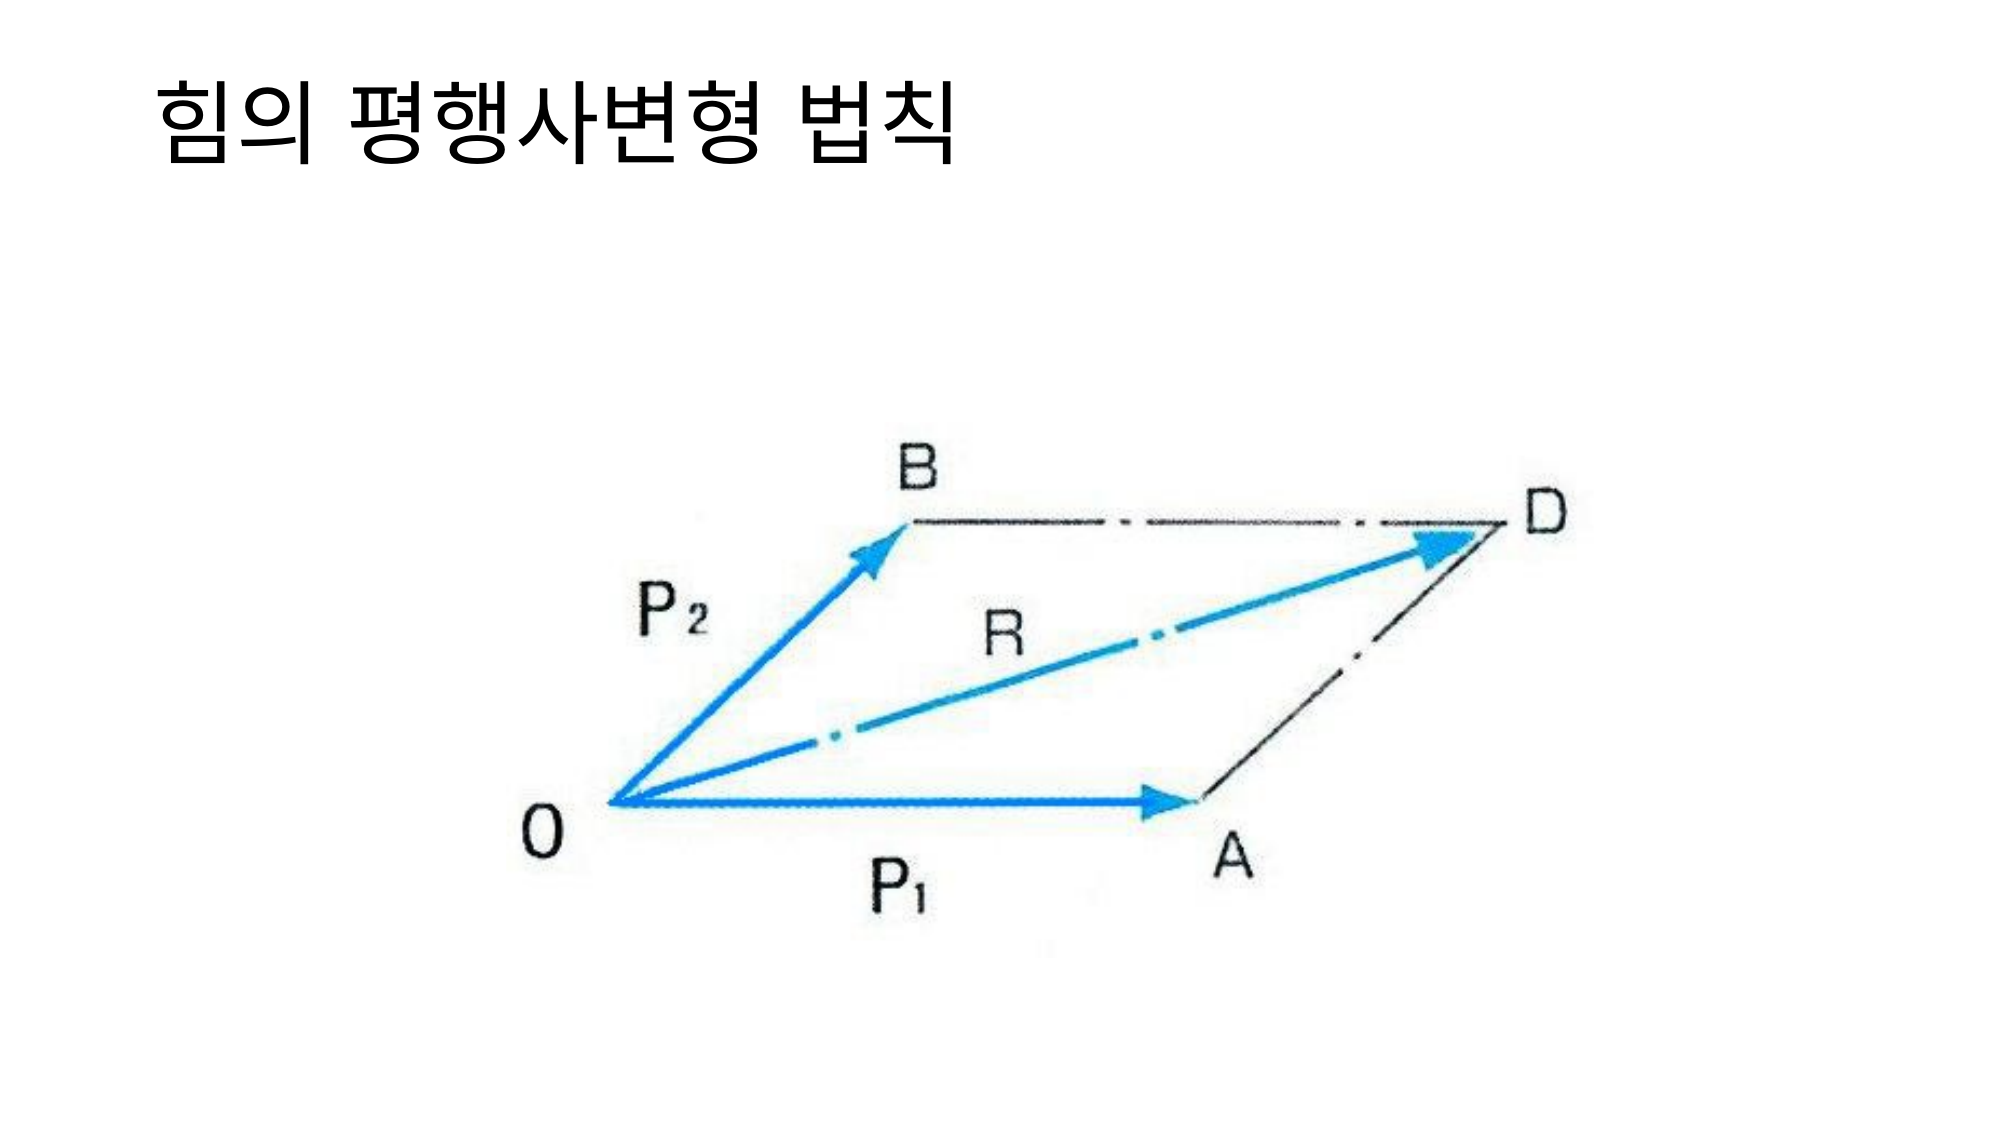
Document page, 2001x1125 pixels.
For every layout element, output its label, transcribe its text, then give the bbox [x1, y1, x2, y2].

text_box 힘의 평행사변형 법칙 [150, 63, 1775, 176]
text_box [506, 422, 1594, 958]
